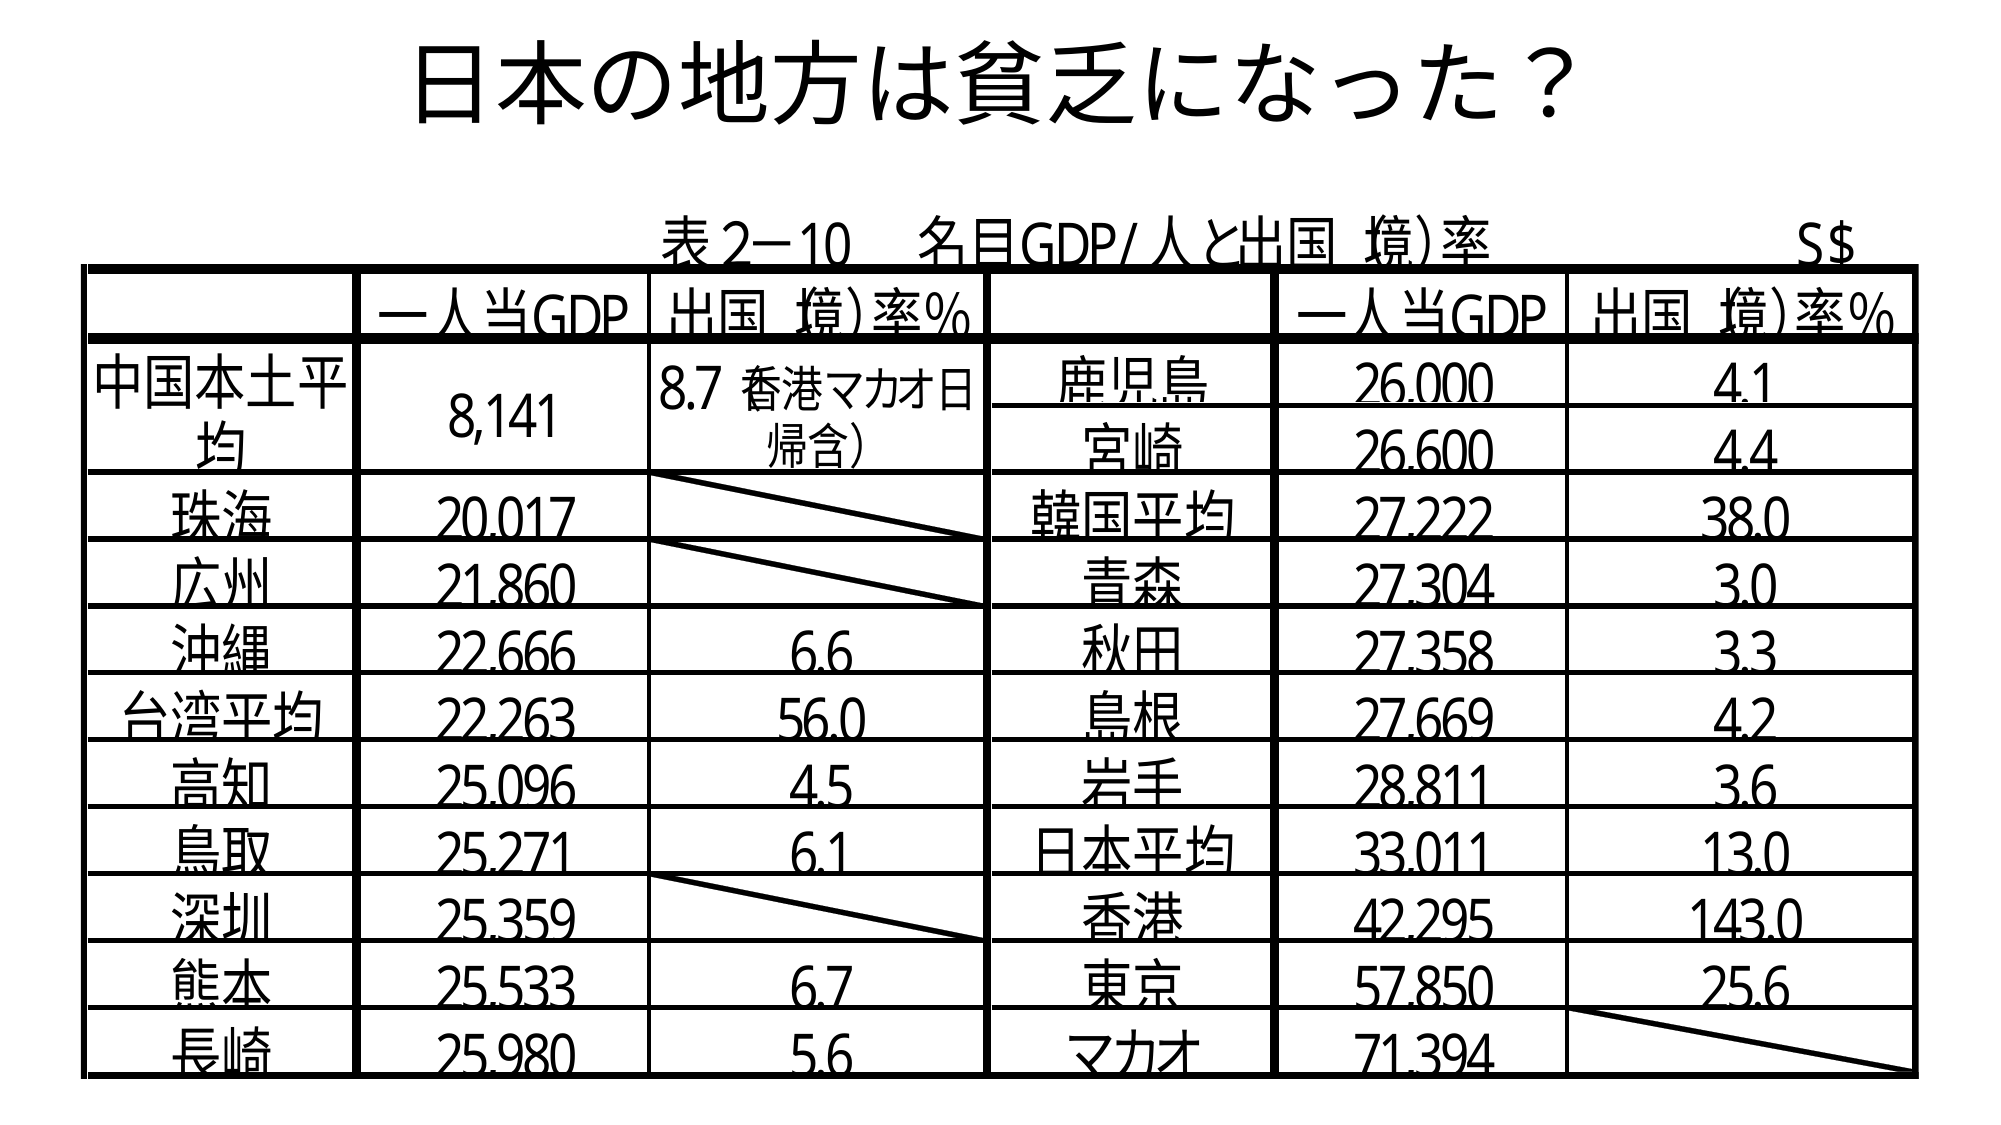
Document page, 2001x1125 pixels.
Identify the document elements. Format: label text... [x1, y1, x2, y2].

title 日本の地方は貧乏になった？ [137, 14, 1863, 161]
picture [80, 196, 1920, 1080]
